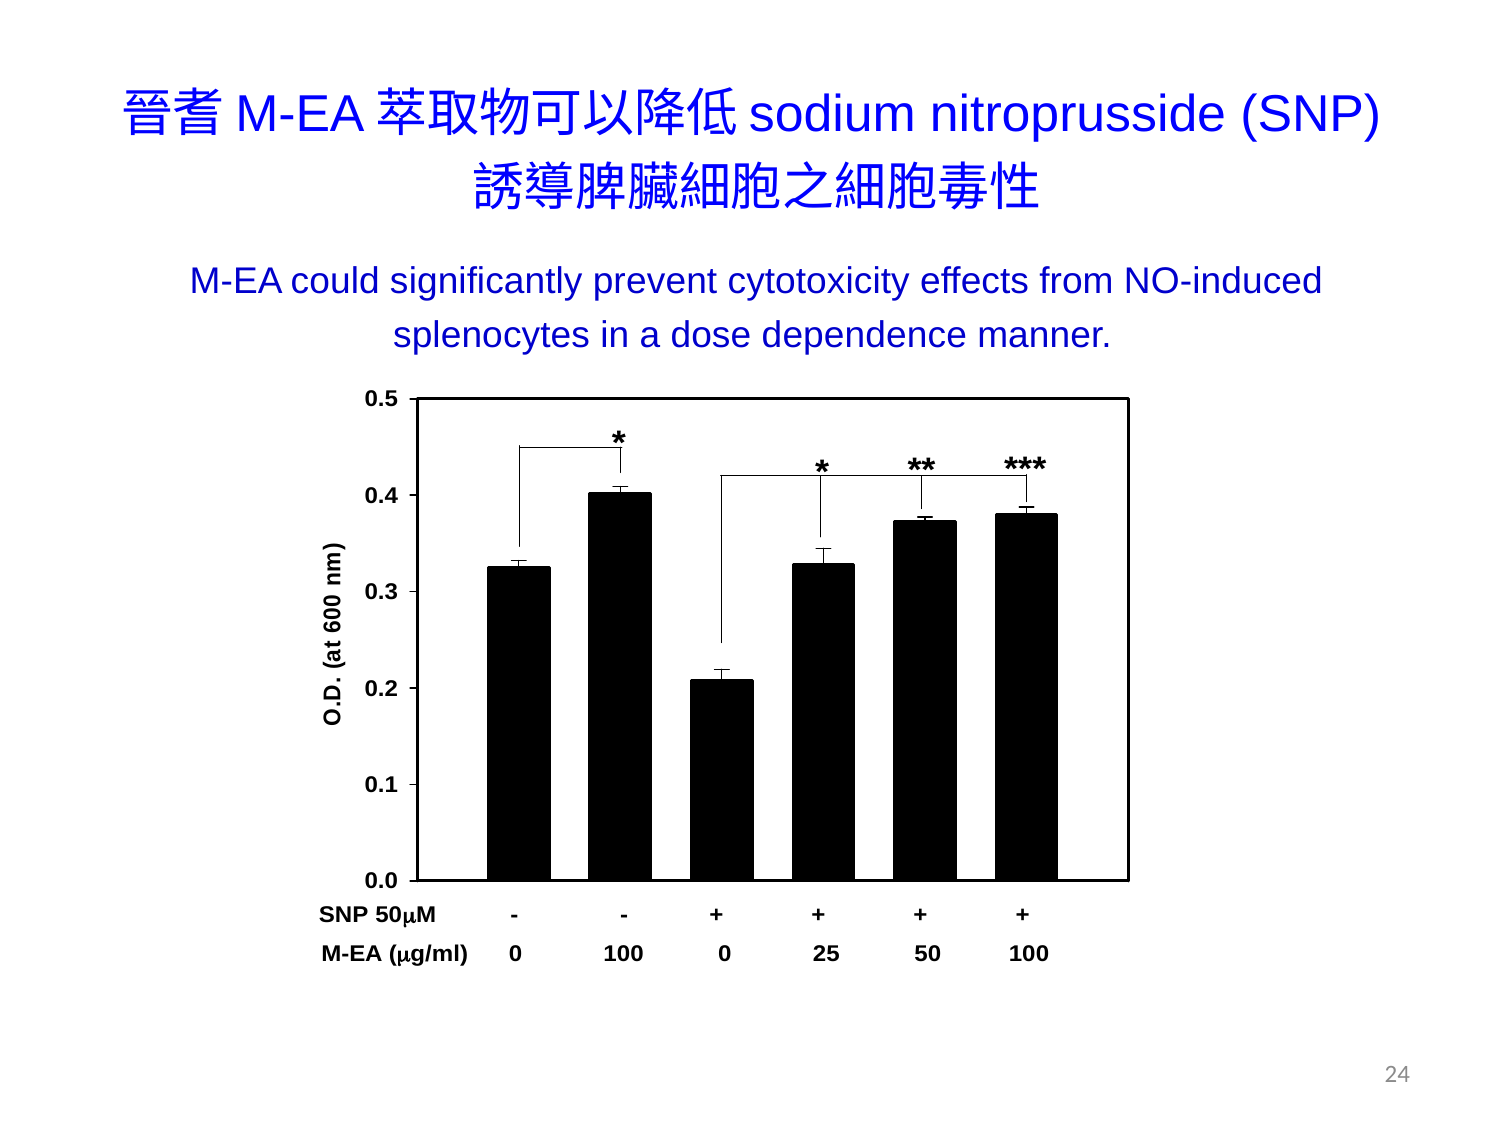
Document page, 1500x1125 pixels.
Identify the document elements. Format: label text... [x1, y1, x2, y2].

title 晉耆M-EA萃取物可以降低sodium nitroprusside (SNP)誘導脾臟細胞之細胞毒性 M-EA could significantly prevent cytotoxicity effects from NO-induced splenocytes in a dose dependence manner. [82, 58, 1432, 364]
slide_number 24 [1074, 1042, 1425, 1103]
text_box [304, 327, 1238, 1050]
